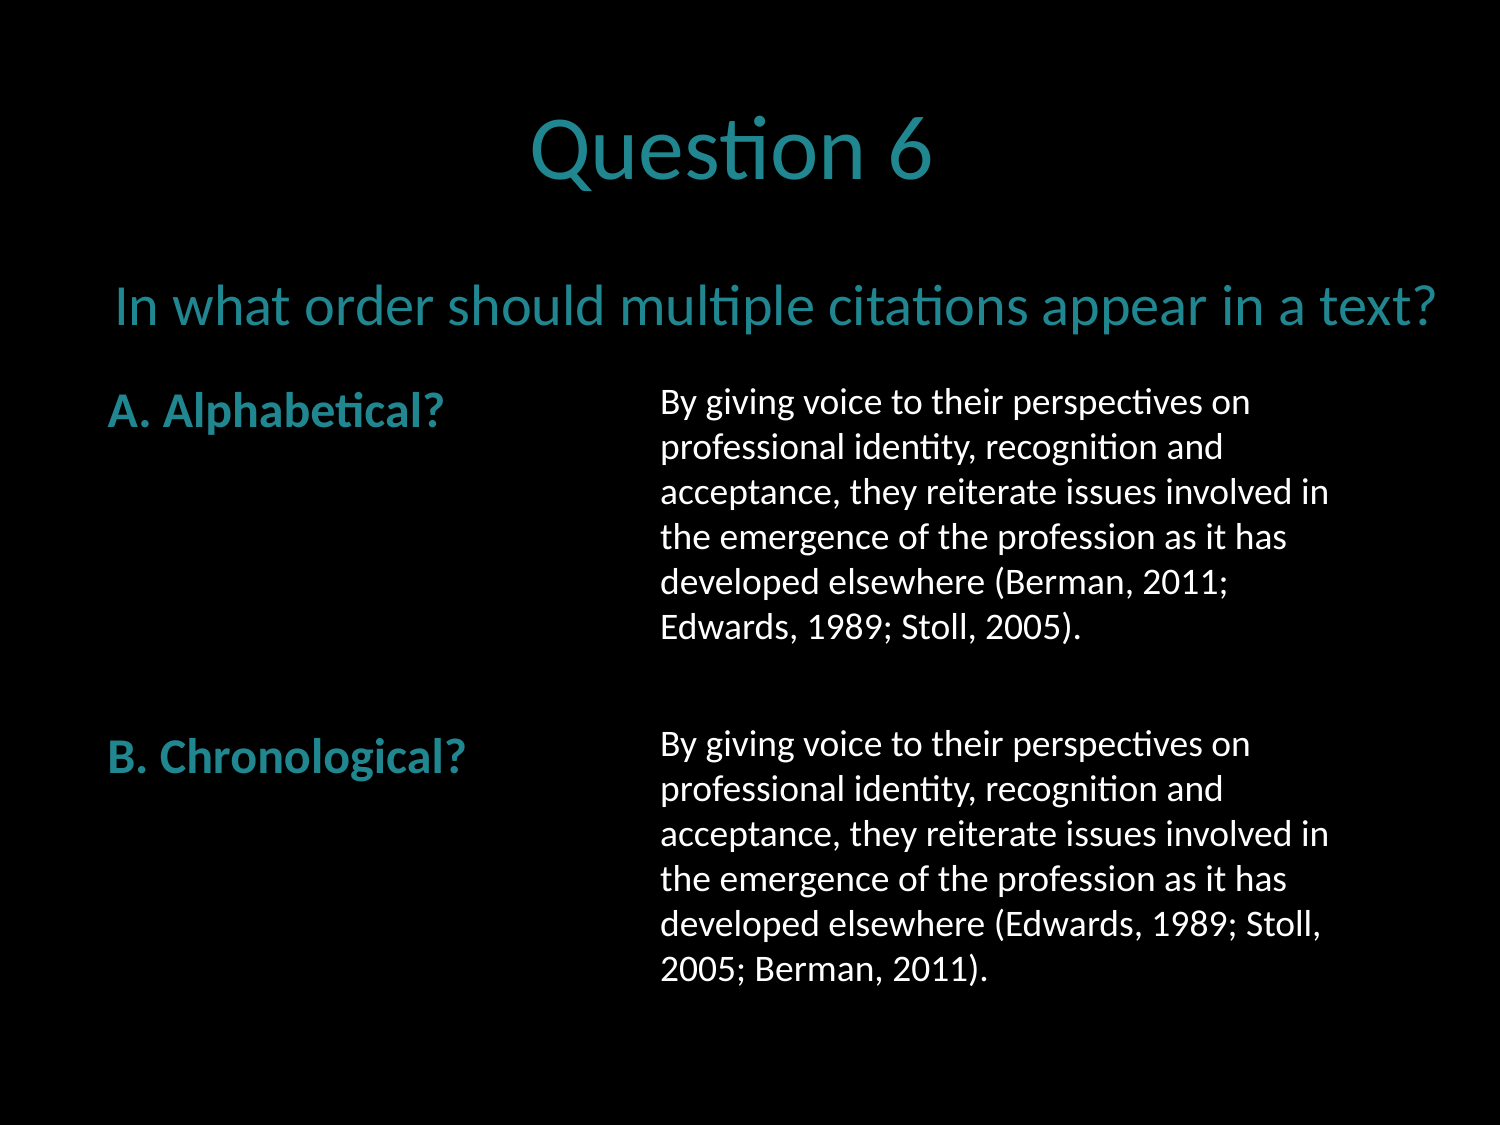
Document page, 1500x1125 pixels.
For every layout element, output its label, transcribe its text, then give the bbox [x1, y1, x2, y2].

text_box By giving voice to their perspectives on professional identity, recognition and acceptance, they reiterate issues involved in the emergence of the profession as it has developed elsewhere (Berman, 2011; Edwards, 1989; Stoll, 2005). [645, 369, 1368, 700]
text_box Question 6 [107, 80, 1357, 206]
text_box B. Chronological? [92, 715, 483, 791]
text_box In what order should multiple citations appear in a text? [99, 259, 1454, 345]
text_box By giving voice to their perspectives on professional identity, recognition and acceptance, they reiterate issues involved in the emergence of the profession as it has developed elsewhere (Edwards, 1989; Stoll, 2005; Berman, 2011). [645, 711, 1368, 1041]
text_box A. Alphabetical? [93, 369, 461, 445]
